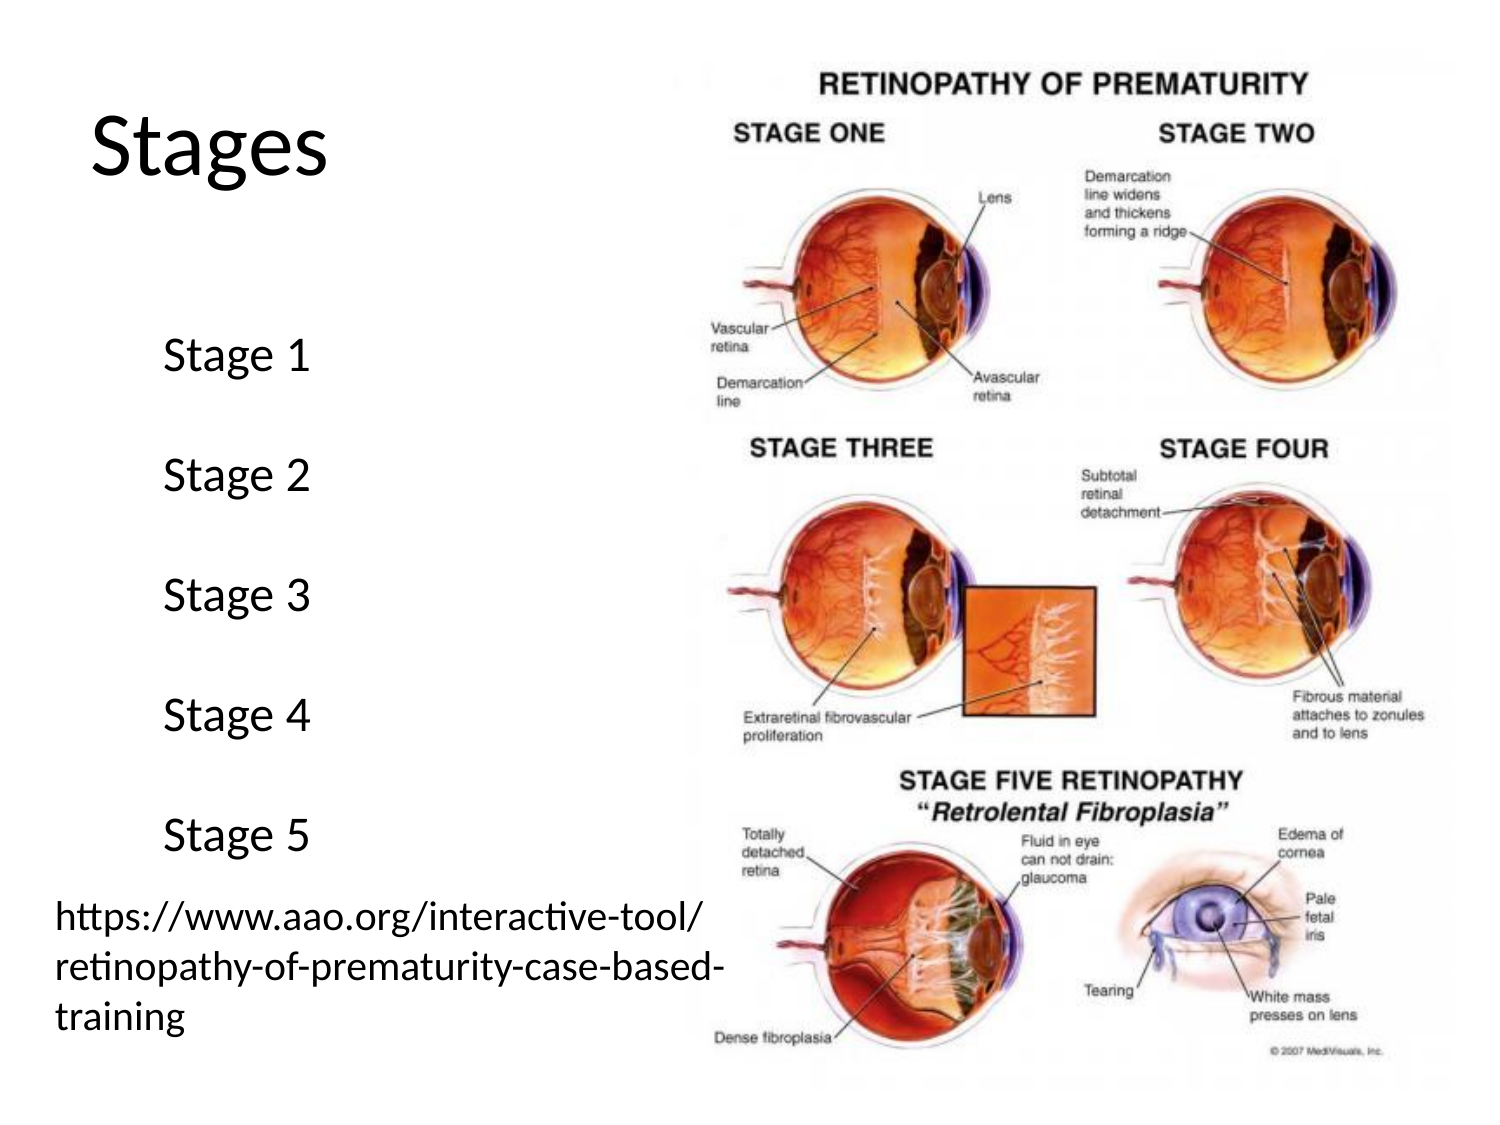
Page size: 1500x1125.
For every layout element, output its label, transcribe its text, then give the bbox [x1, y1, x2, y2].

text_box https://www.aao.org/interactive-tool/retinopathy-of-prematurity-case-based-training [40, 881, 668, 1047]
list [673, 47, 1455, 1091]
title Stages [75, 45, 1425, 233]
text_box Stage 1 Stage 2 Stage 3 Stage 4 Stage 5 [148, 314, 326, 881]
